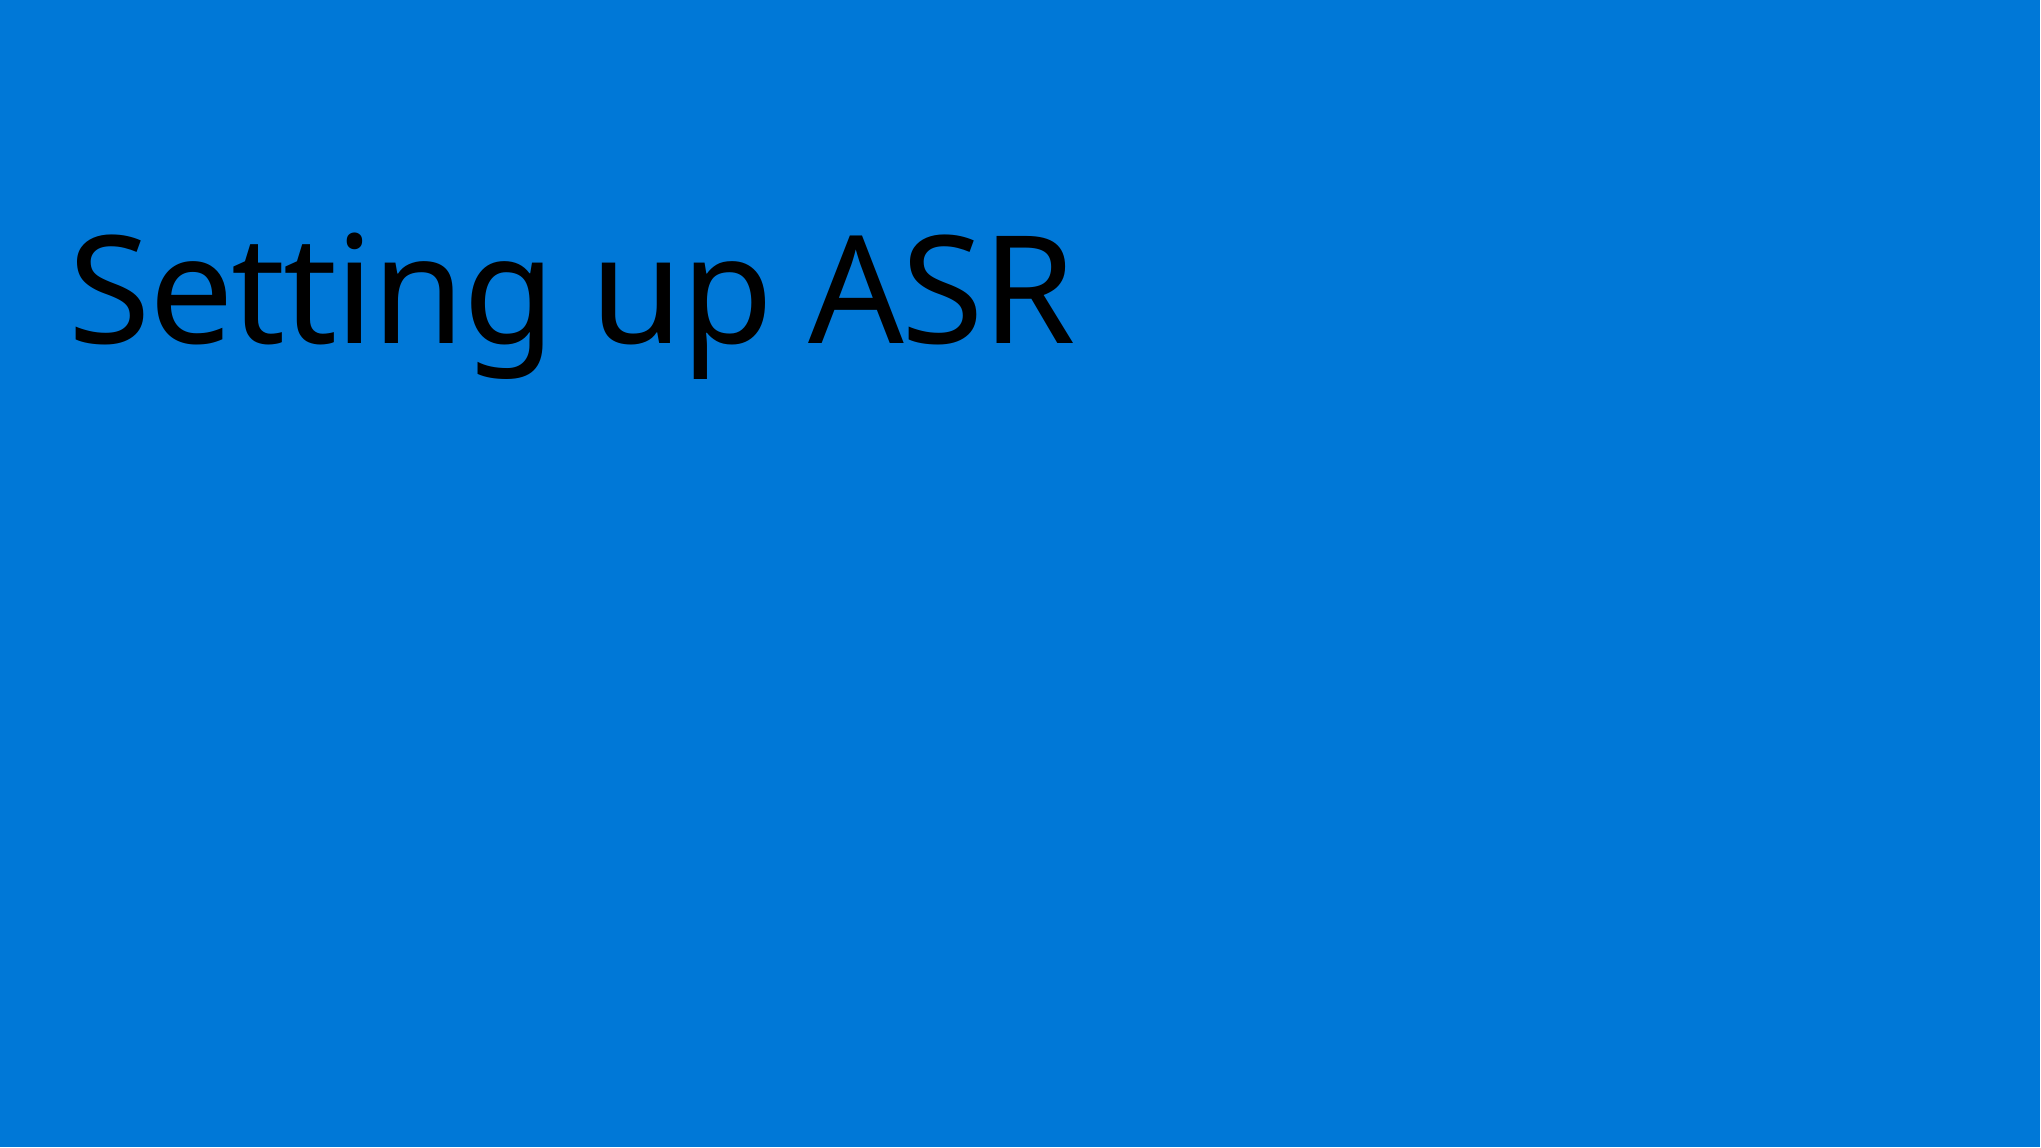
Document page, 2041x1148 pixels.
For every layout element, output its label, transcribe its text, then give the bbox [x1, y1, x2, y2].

title Setting up ASR [45, 198, 1396, 393]
